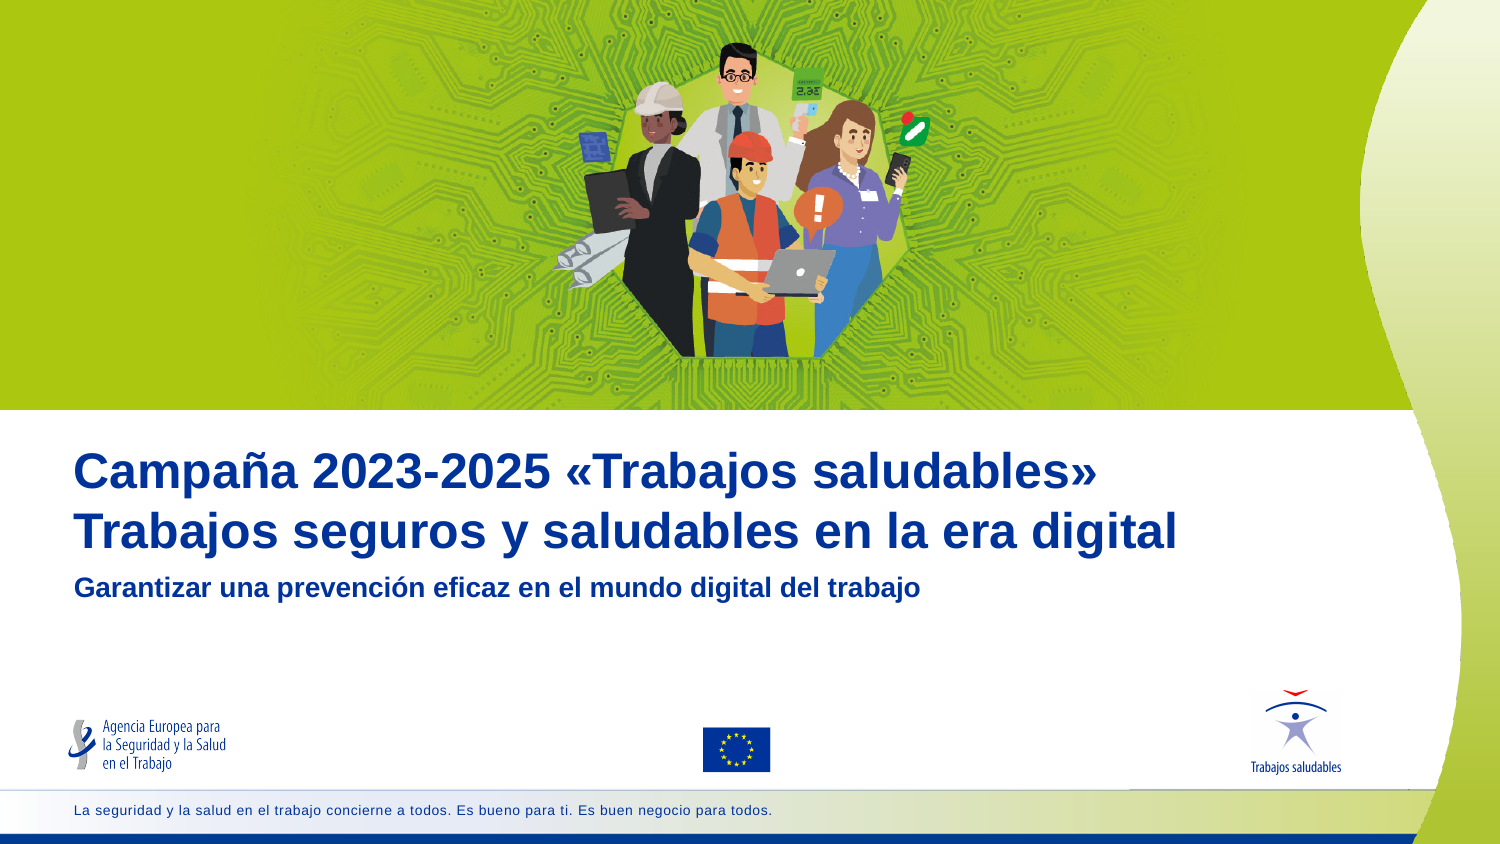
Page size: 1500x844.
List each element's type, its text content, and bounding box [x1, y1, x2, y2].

title Campaña 2023-2025 «Trabajos saludables» Trabajos seguros y saludables en la era digital [73, 438, 1329, 569]
picture [0, 0, 1500, 844]
subtitle Garantizar una prevención eficaz en el mundo digital del trabajo [73, 569, 1329, 844]
